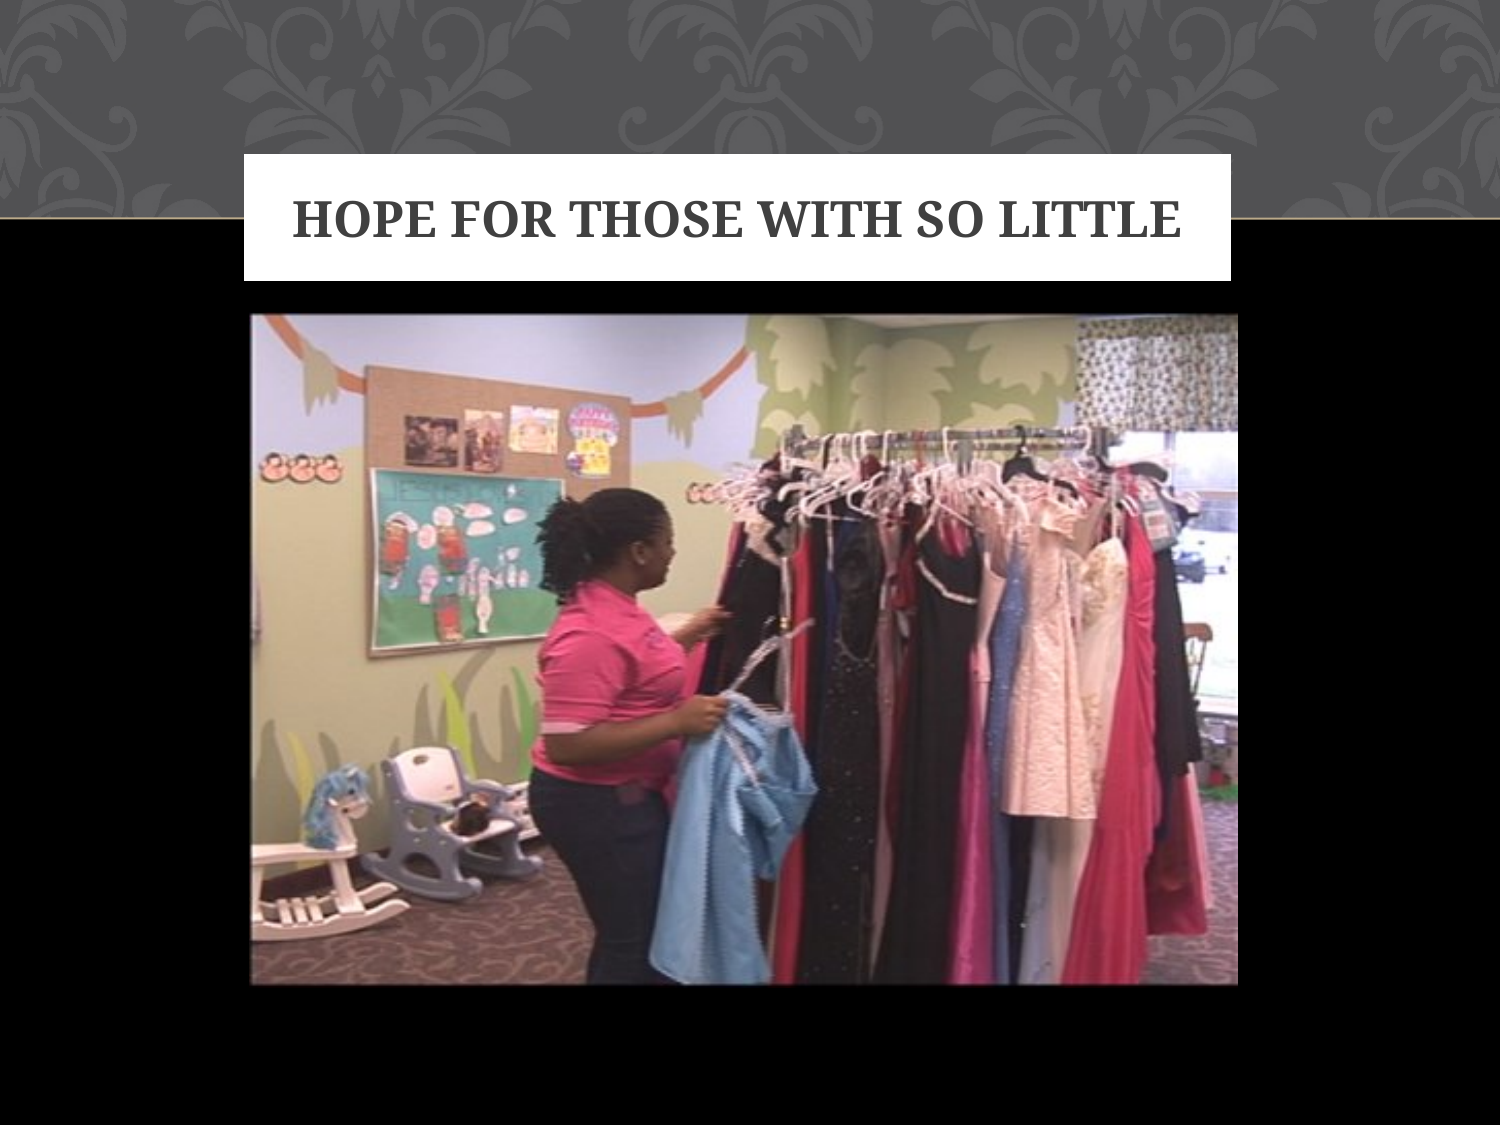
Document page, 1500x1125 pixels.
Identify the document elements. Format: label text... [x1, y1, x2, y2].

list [249, 312, 1238, 988]
title Hope for those with so little [244, 154, 1231, 281]
